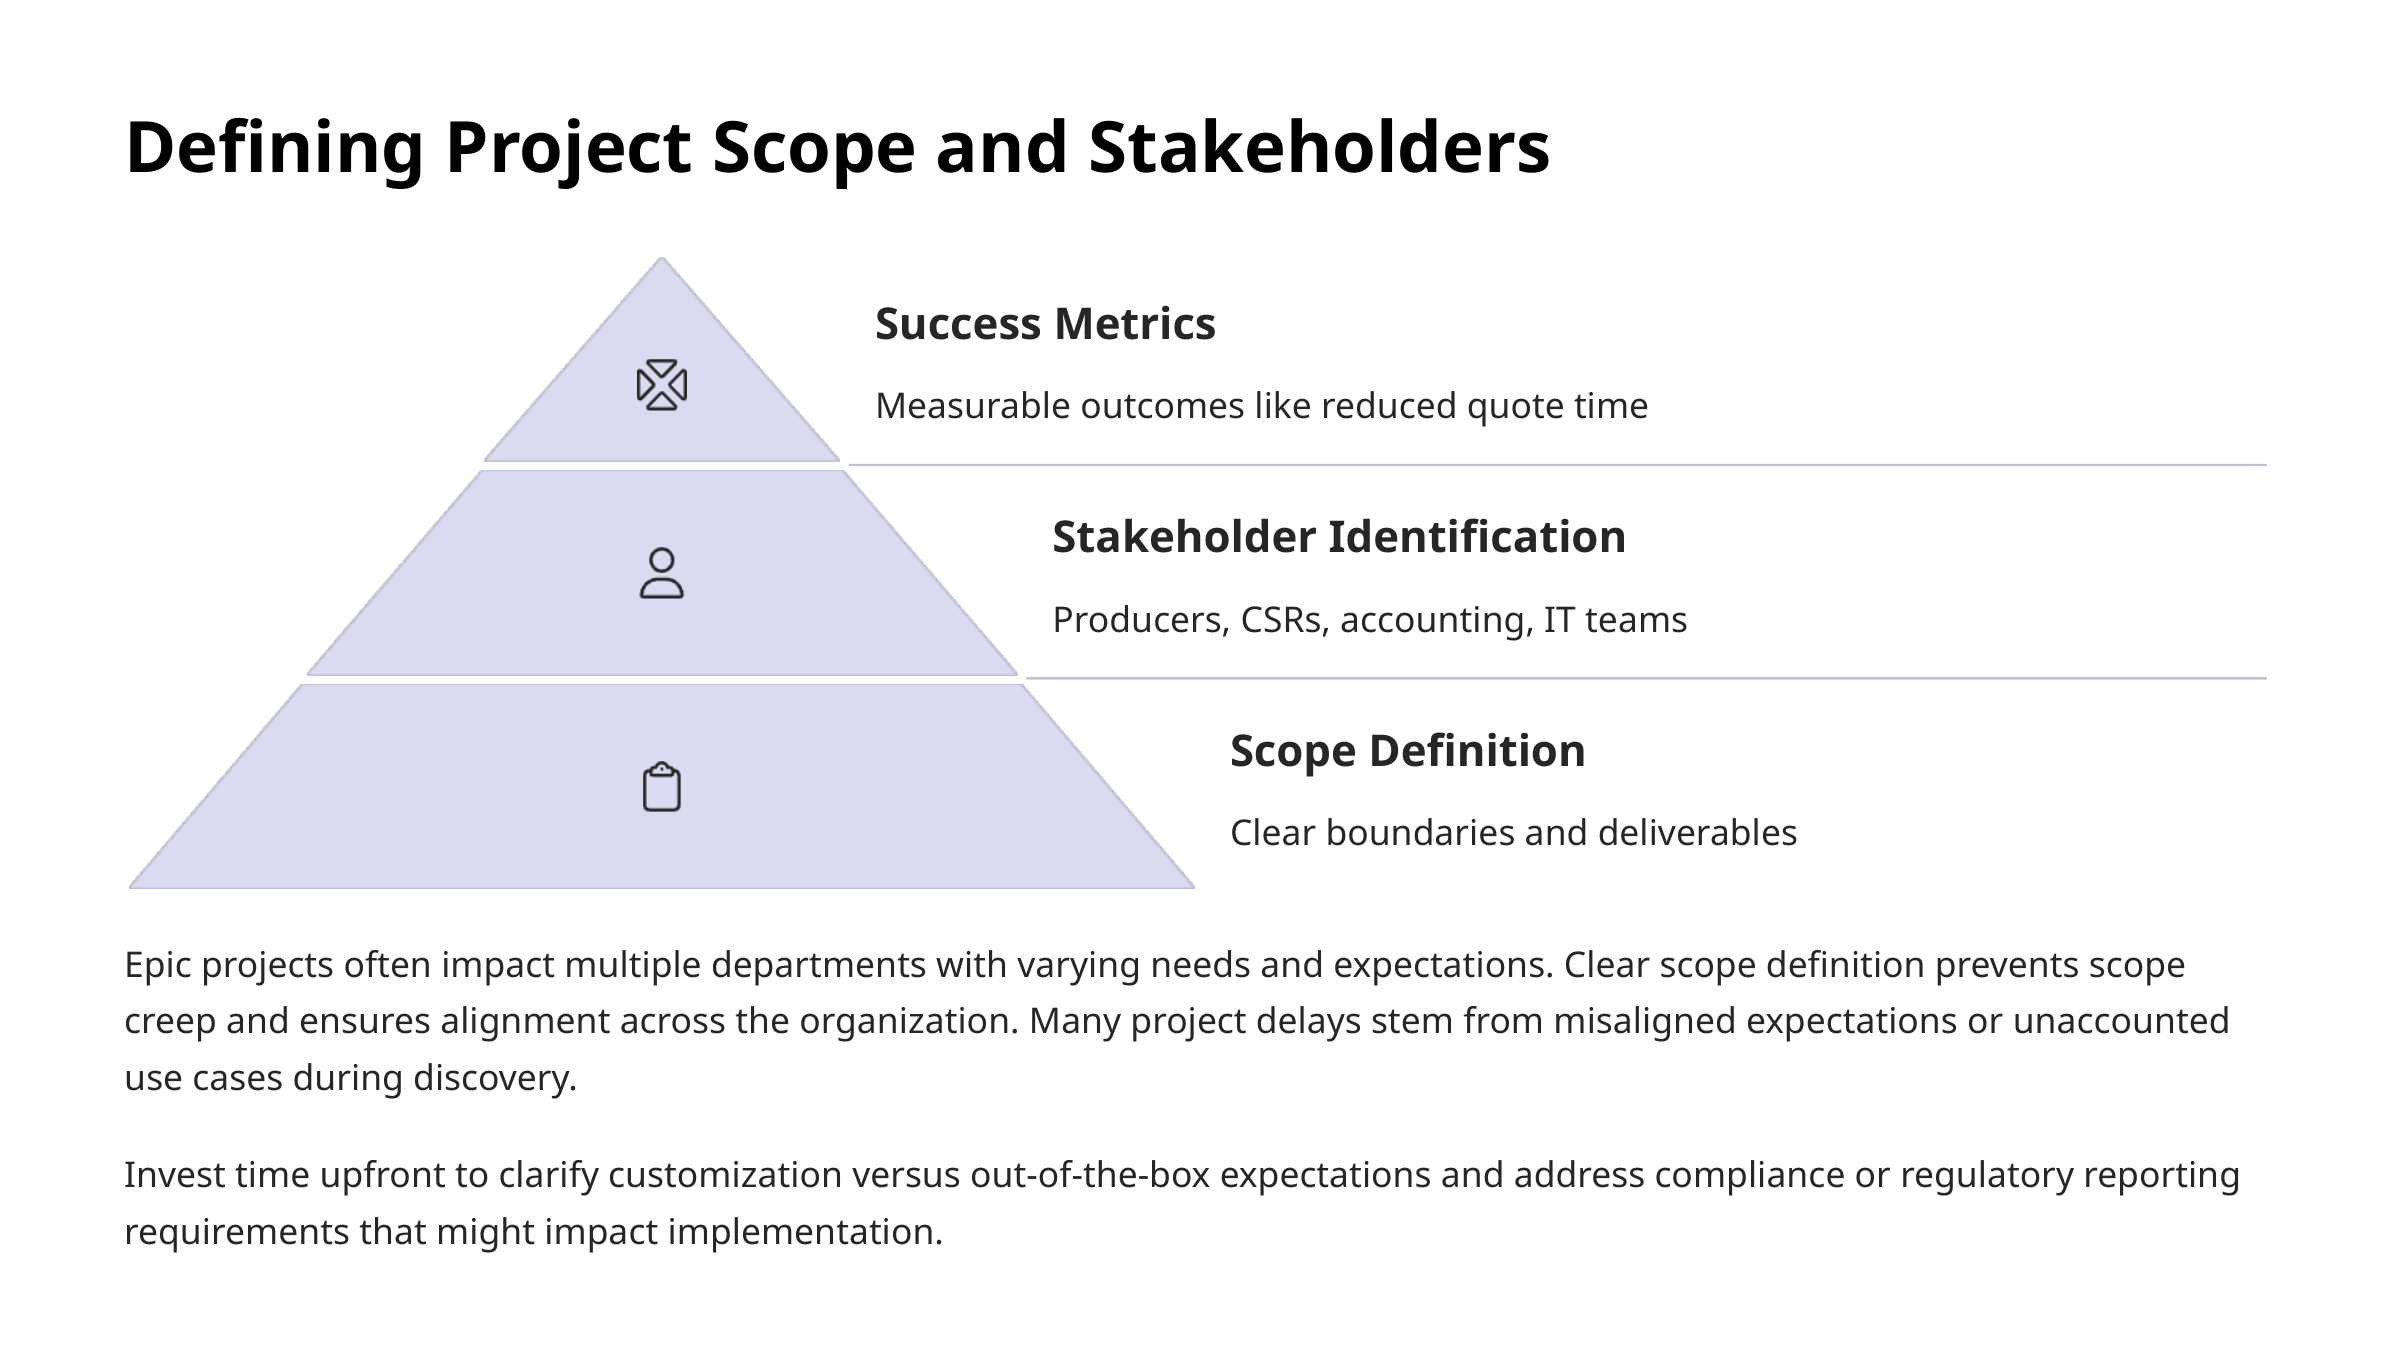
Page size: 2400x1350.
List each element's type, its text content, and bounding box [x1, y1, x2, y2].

text_box Scope Definition [1230, 719, 1674, 776]
text_box Defining Project Scope and Stakeholders [124, 97, 1540, 187]
picture [129, 684, 1195, 889]
text_box Measurable outcomes like reduced quote time [875, 369, 1651, 427]
text_box Clear boundaries and deliverables [1230, 796, 1803, 854]
text_box Invest time upfront to clarify customization versus out-of-the-box expectations and address compliance or regulatory reporting requirements that might impact implementation. [124, 1138, 2276, 1253]
text_box [848, 463, 2267, 467]
picture [307, 470, 1018, 676]
text_box Producers, CSRs, accounting, IT teams [1052, 582, 1707, 640]
picture [484, 257, 840, 462]
text_box Success Metrics [875, 292, 1319, 349]
text_box Stakeholder Identification [1052, 506, 1614, 562]
text_box Epic projects often impact multiple departments with varying needs and expectations. Clear scope definition prevents scope creep and ensures alignment across the organization. Many project delays stem from misaligned expectations or unaccounted use cases during discovery. [124, 928, 2276, 1099]
